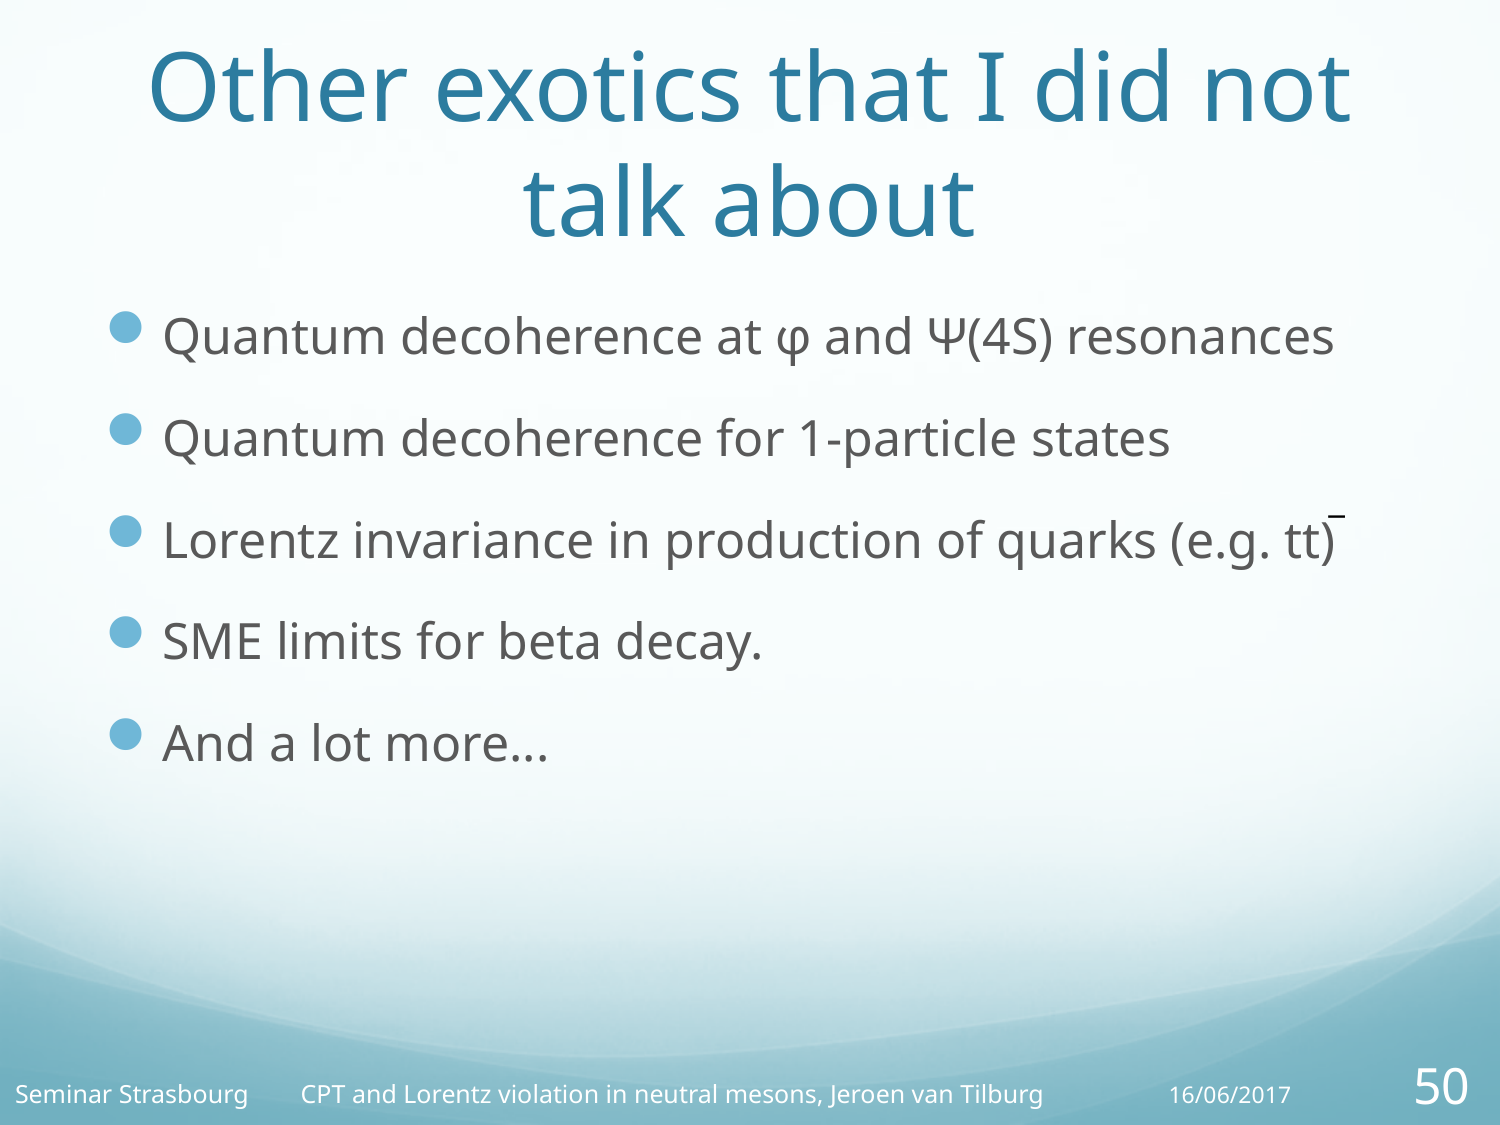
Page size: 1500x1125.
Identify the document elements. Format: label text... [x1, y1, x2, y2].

slide_number 50 [1323, 1059, 1486, 1119]
list Quantum decoherence at φ and Ψ(4S) resonances Quantum decoherence for 1-particle states Lorentz invariance in production of quarks (e.g. tt) SME limits for beta decay. And a lot more... [90, 297, 1410, 1010]
text_box _ [1313, 467, 1361, 528]
title Other exotics that I did not talk about [90, 17, 1410, 237]
footer Seminar Strasbourg CPT and Lorentz violation in neutral mesons, Jeroen van Tilburg [0, 1065, 1159, 1125]
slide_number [956, 1064, 1307, 1125]
